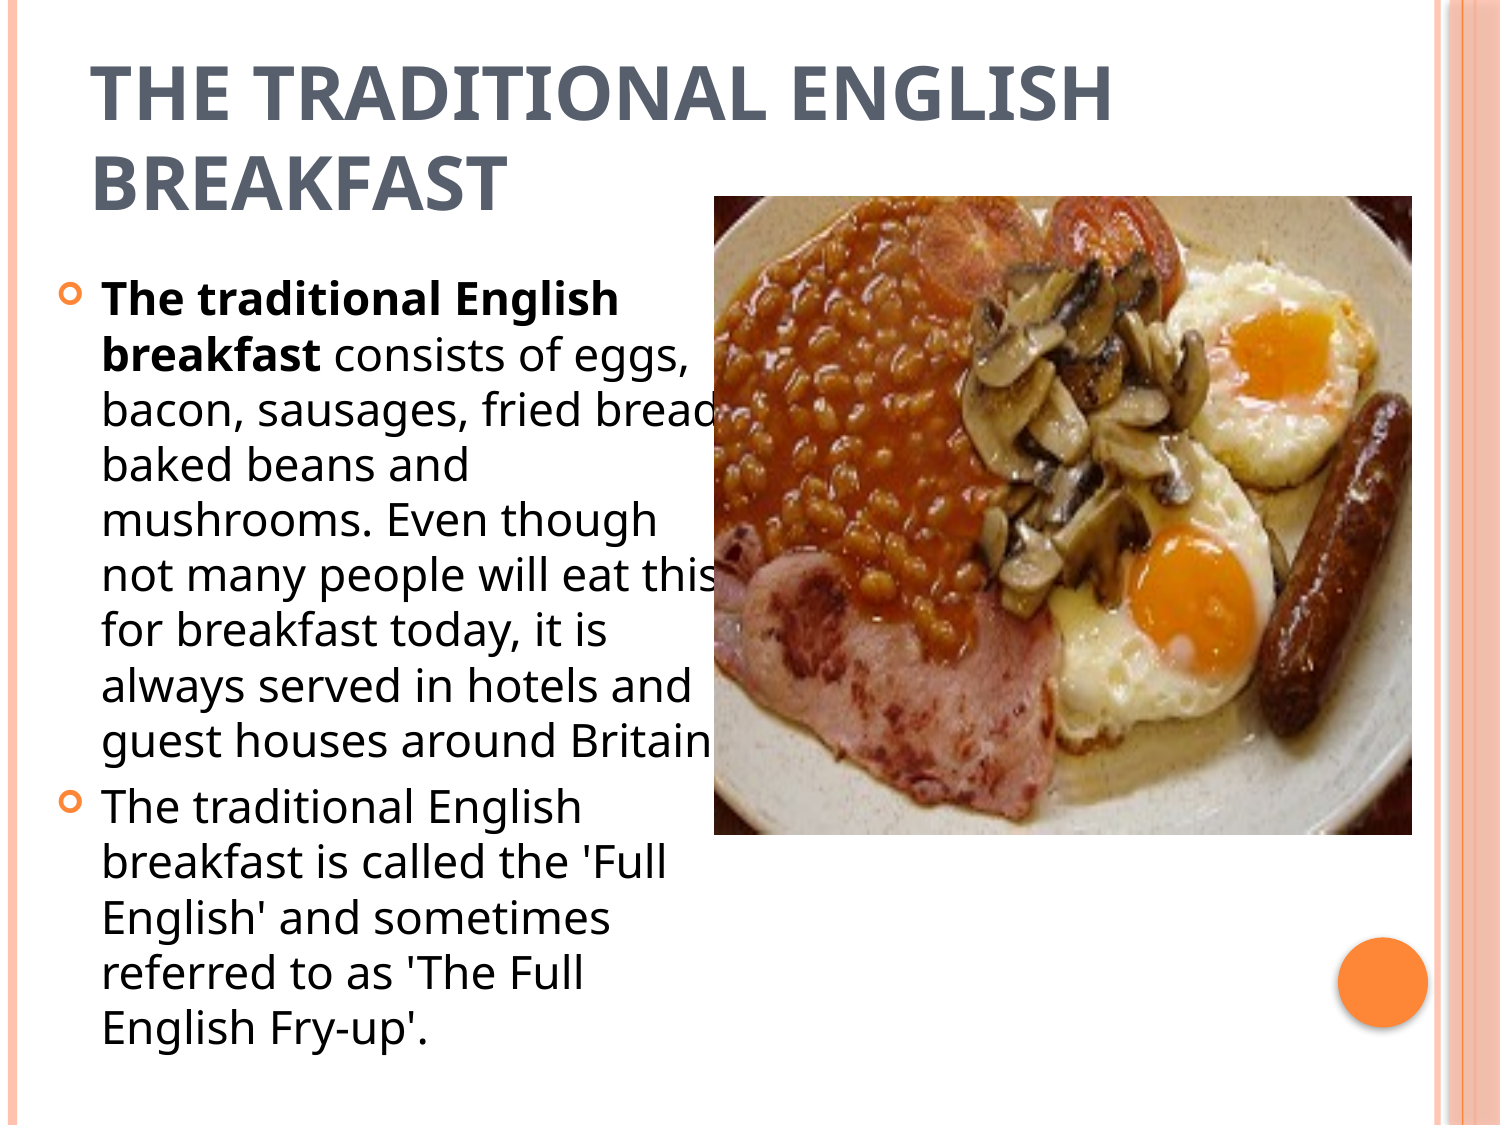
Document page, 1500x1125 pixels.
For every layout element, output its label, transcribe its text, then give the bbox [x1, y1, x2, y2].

title The traditional English breakfast [75, 45, 1300, 233]
list The traditional English breakfast consists of eggs, bacon, sausages, fried bread, baked beans and mushrooms. Even though not many people will eat this for breakfast today, it is always served in hotels and guest houses around Britain. The traditional English breakfast is called the 'Full English' and sometimes referred to as 'The Full English Fry-up'. [41, 262, 750, 1062]
picture [714, 195, 1412, 835]
